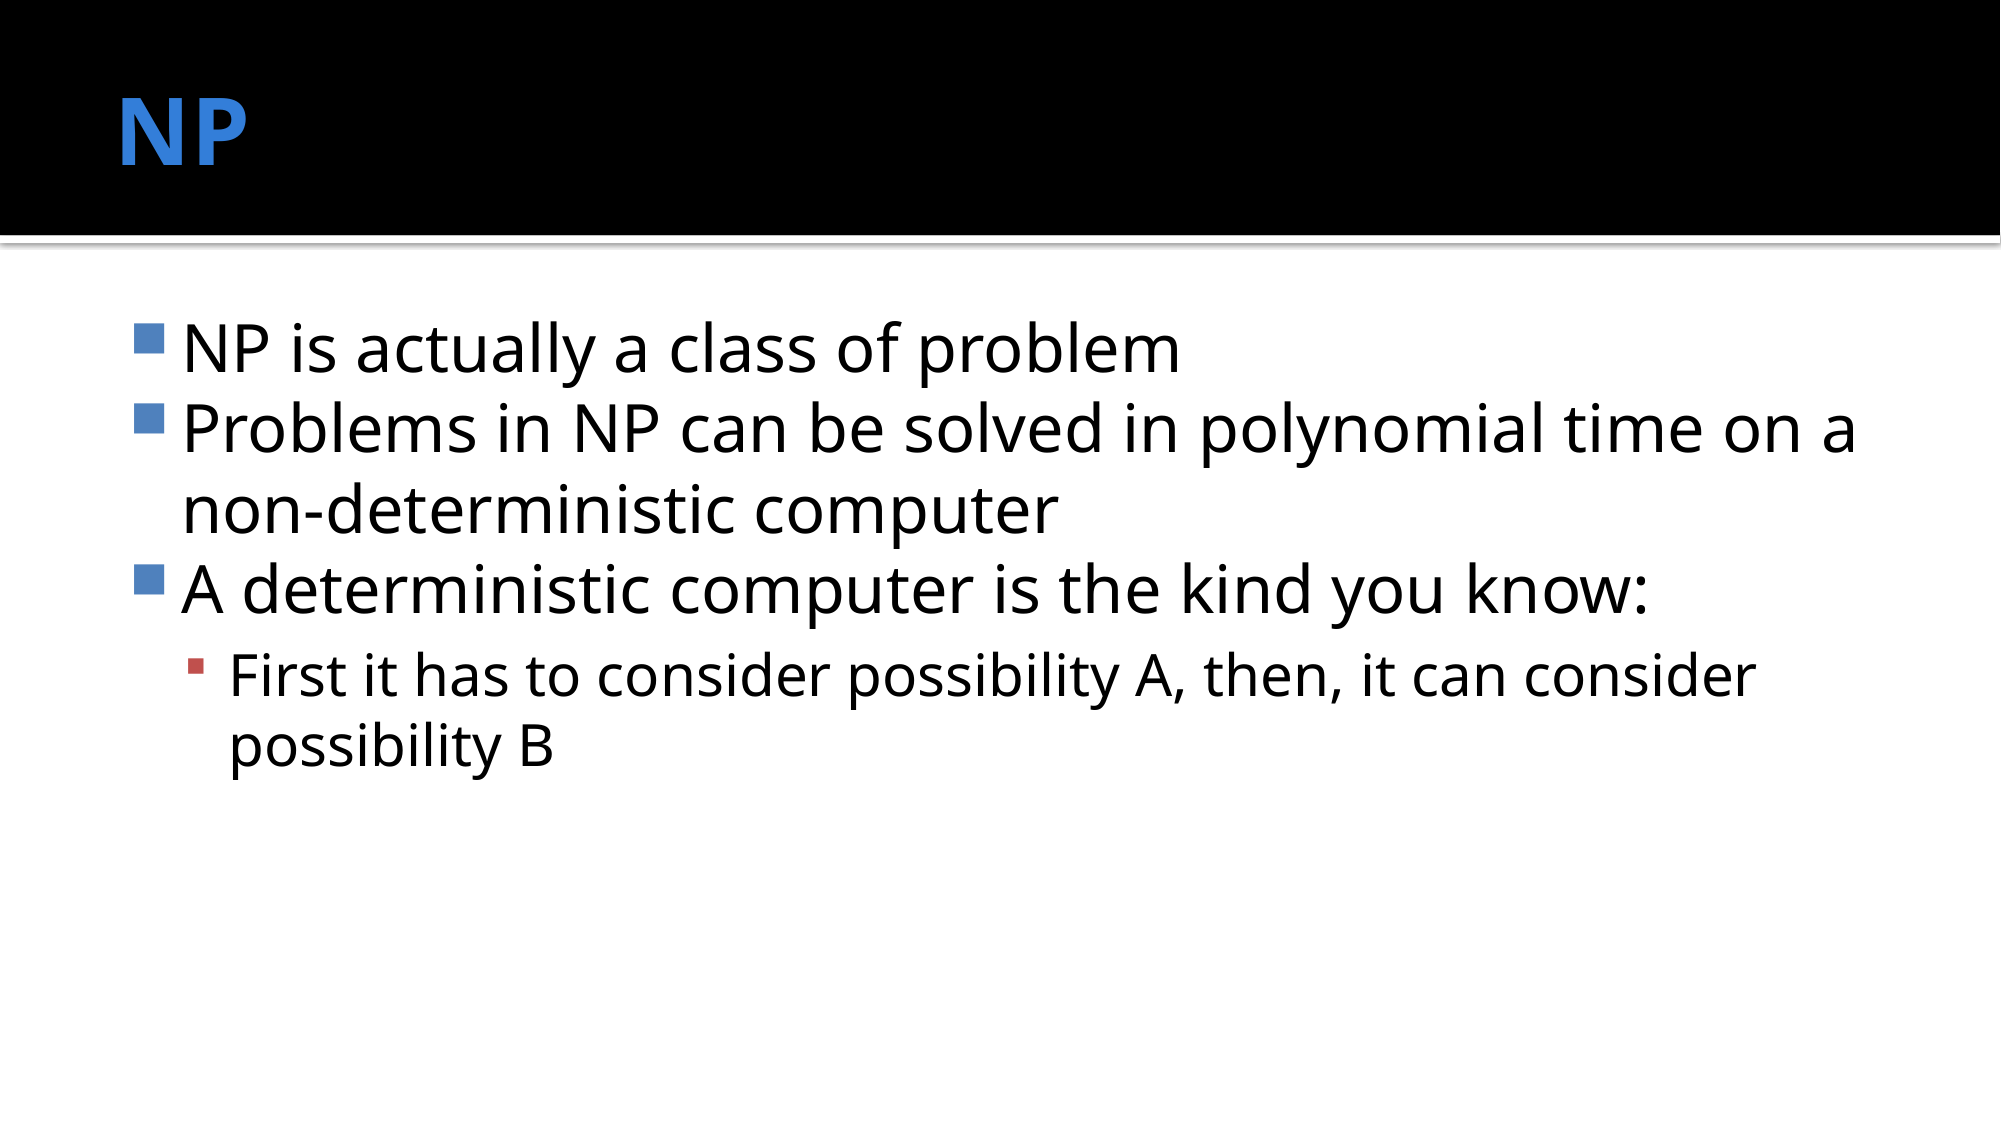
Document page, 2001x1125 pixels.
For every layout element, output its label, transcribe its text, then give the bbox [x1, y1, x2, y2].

list NP is actually a class of problem Problems in NP can be solved in polynomial time on a non-deterministic computer A deterministic computer is the kind you know: First it has to consider possibility A, then, it can consider possibility B [99, 291, 1900, 1050]
title NP [99, 25, 1900, 231]
